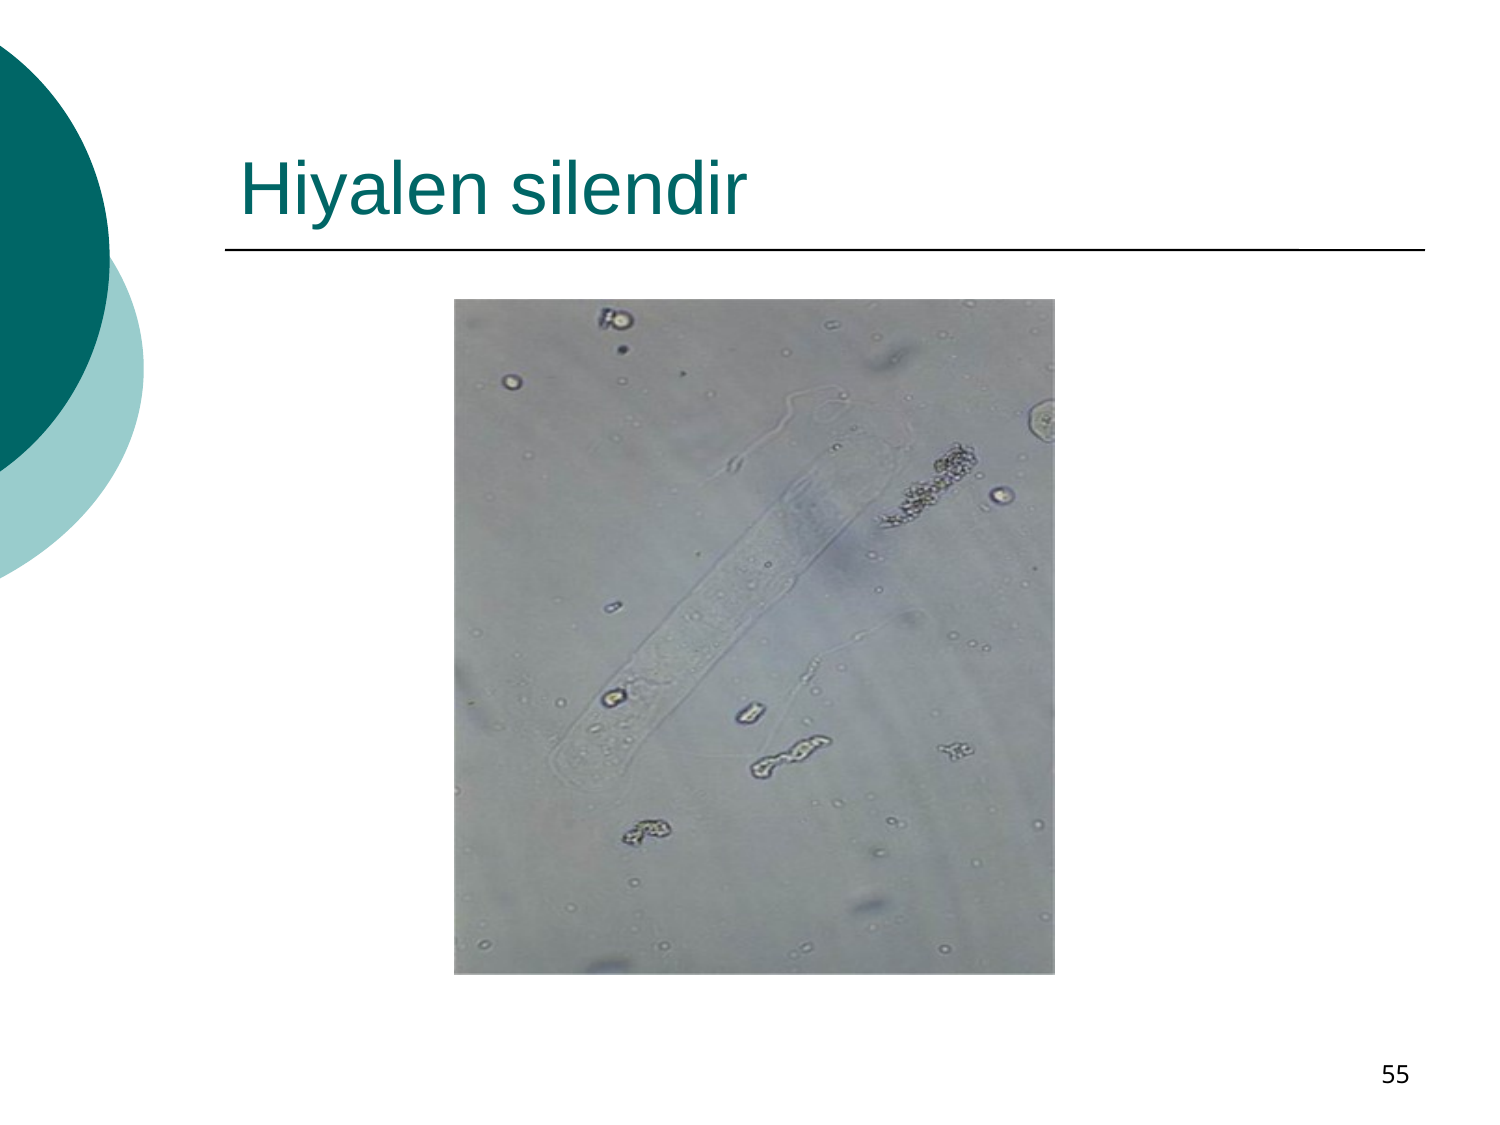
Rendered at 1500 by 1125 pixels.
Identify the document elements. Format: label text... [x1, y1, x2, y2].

slide_number 55 [1074, 1024, 1426, 1101]
title Hiyalen silendir [224, 49, 1425, 237]
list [454, 299, 1055, 975]
